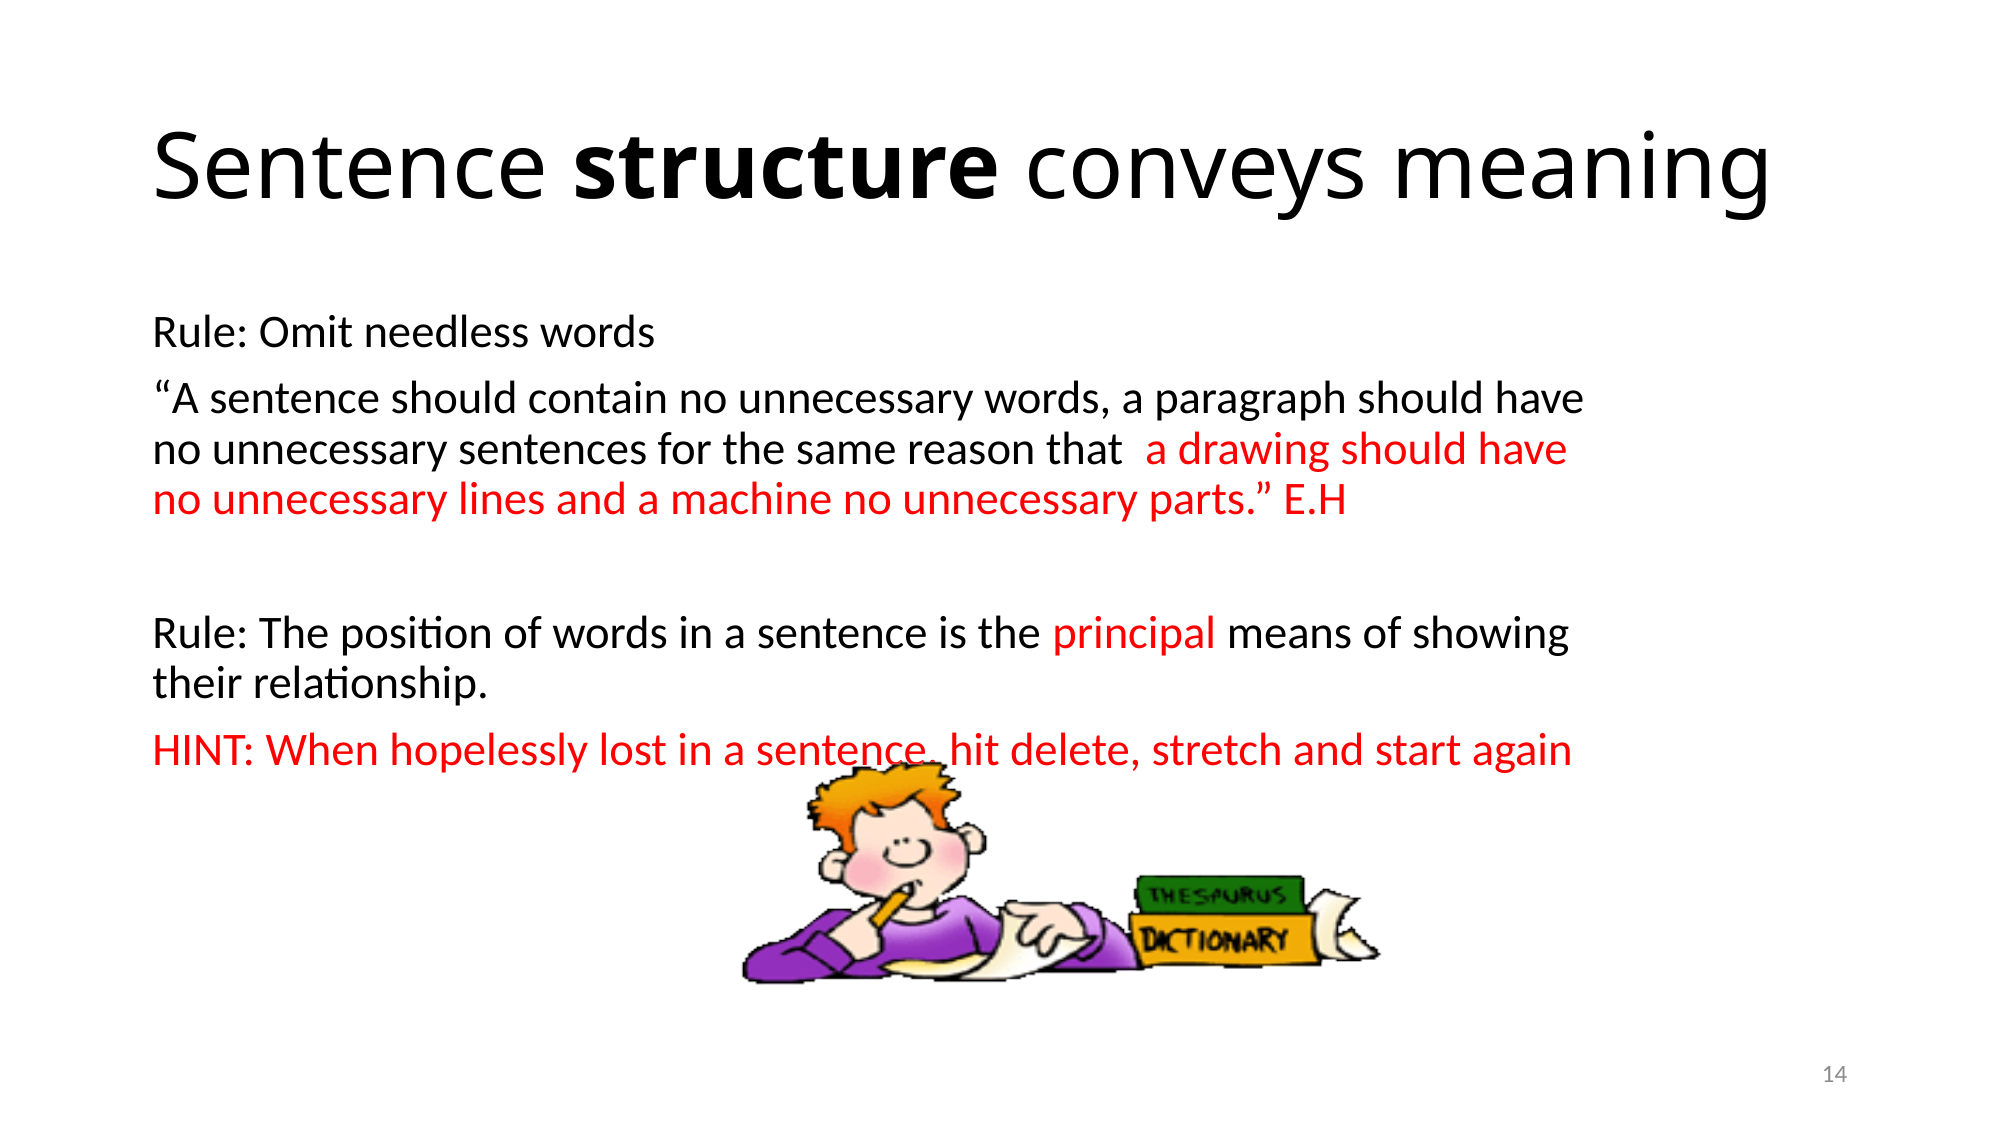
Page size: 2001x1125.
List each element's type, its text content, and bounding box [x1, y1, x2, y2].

list Rule: Omit needless words “A sentence should contain no unnecessary words, a paragraph should have no unnecessary sentences for the same reason that a drawing should have no unnecessary lines and a machine no unnecessary parts.” E.H Rule: The position of words in a sentence is the principal means of showing their relationship. HINT: When hopelessly lost in a sentence, hit delete, stretch and start again [137, 299, 1638, 788]
title Sentence structure conveys meaning [137, 59, 1863, 278]
picture [712, 749, 1413, 1000]
slide_number 14 [1412, 1042, 1863, 1103]
